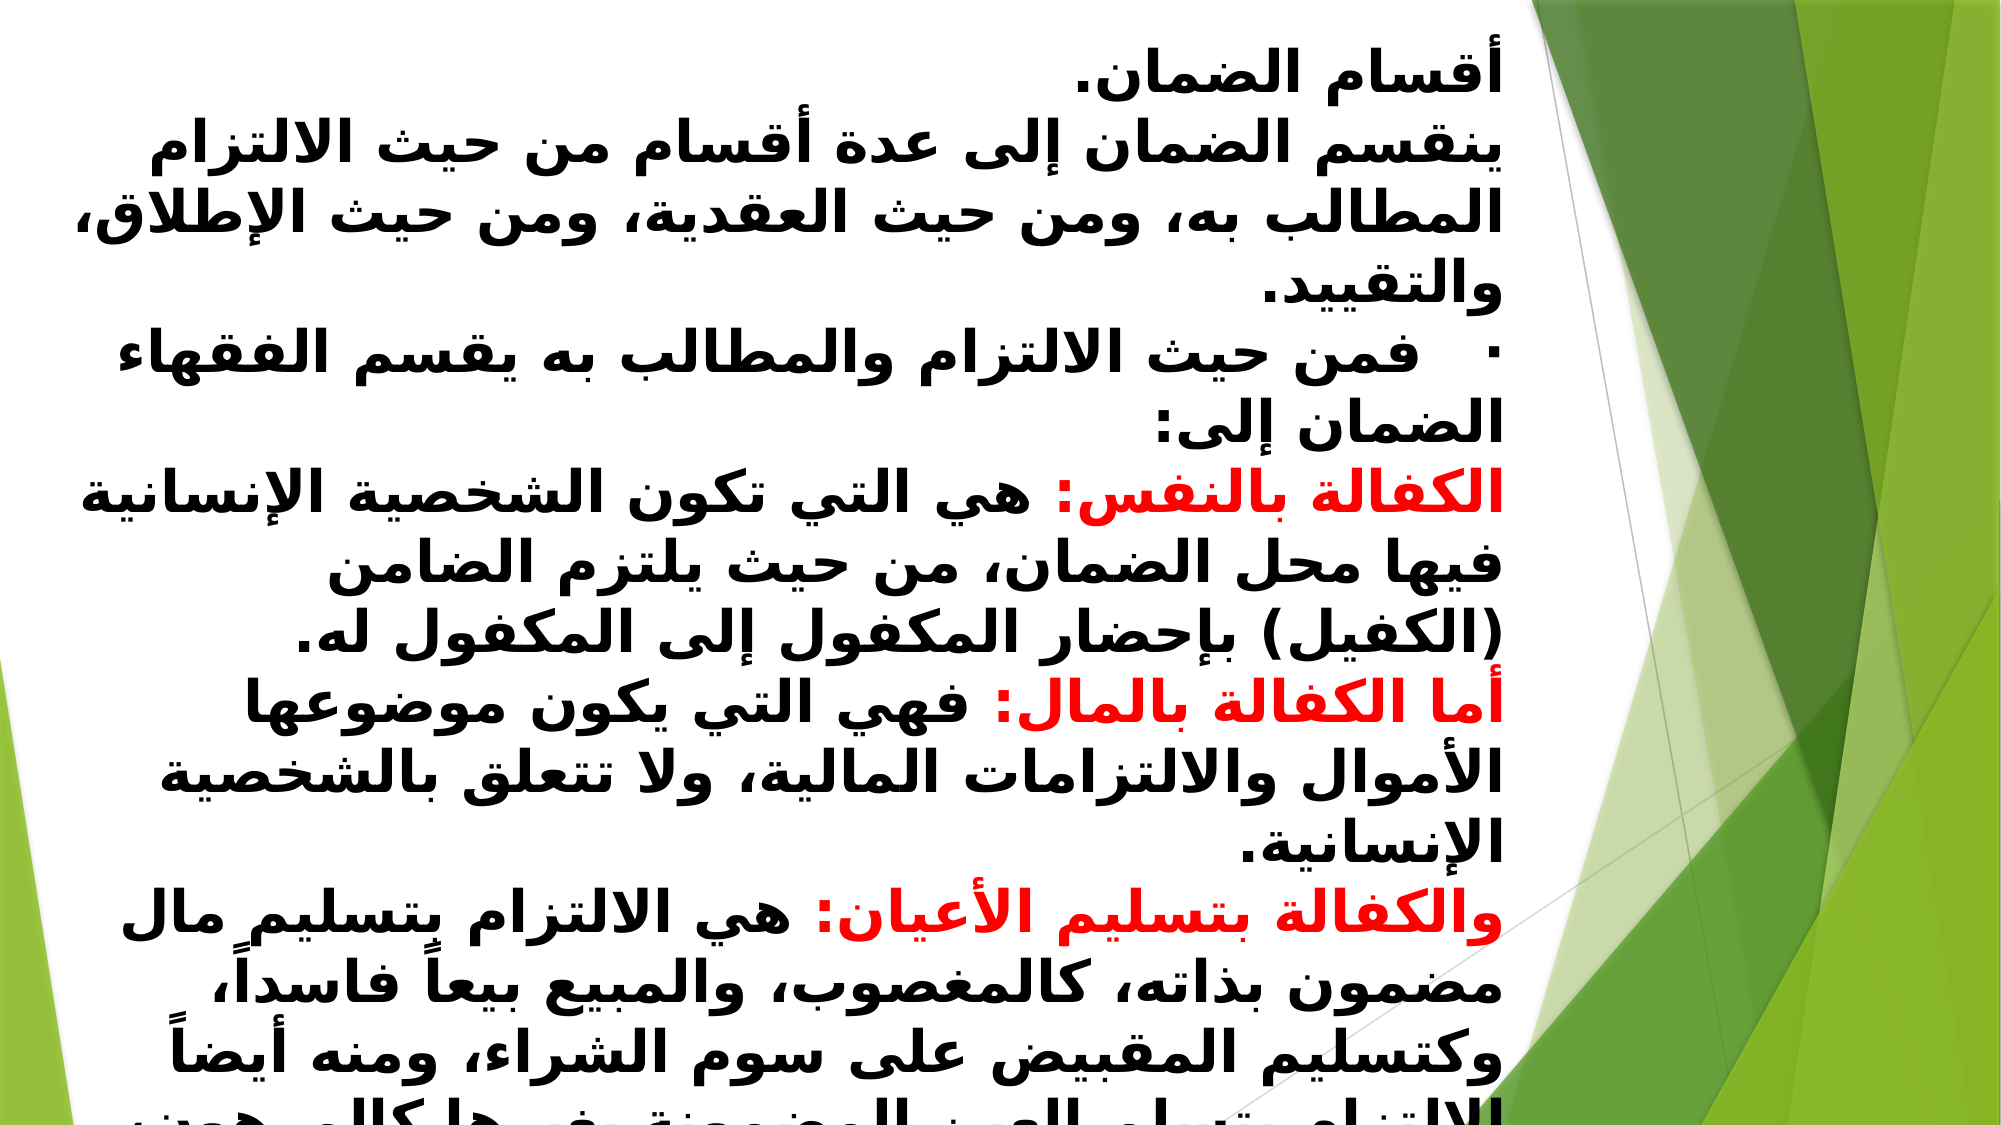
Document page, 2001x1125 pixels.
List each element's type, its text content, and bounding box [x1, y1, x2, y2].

title أقسام الضمان. ينقسم الضمان إلى عدة أقسام من حيث الالتزام المطالب به، ومن حيث العقدية، ومن حيث الإطلاق، والتقييد. · فمن حيث الالتزام والمطالب به يقسم الفقهاء الضمان إلى: الكفالة بالنفس: هي التي تكون الشخصية الإنسانية فيها محل الضمان، من حيث يلتزم الضامن (الكفيل) بإحضار المكفول إلى المكفول له. أما الكفالة بالمال: فهي التي يكون موضوعها الأموال والالتزامات المالية، ولا تتعلق بالشخصية الإنسانية. والكفالة بتسليم الأعيان: هي الالتزام بتسليم مال مضمون بذاته، كالمغصوب، والمبيع بيعاً فاسداً، وكتسليم المقبيض على سوم الشراء، ومنه أيضاً الالتزام بتسلم العين المضمونة بغيرها كالمرهون، وكذلك الالتزام بتسليم الأعيان غير المضمونة إلا بالتعدي كالأمانات، فإن الكفالة بتسليمها صحيحة بخلاف الكفالة بأعيانها. وأما الكفالة بالدرك: في الالتزام بأداء ثمن المبيع وتسليمه، إن استدق المبيع، وبمعنى آخر الكفالة بالدرك هي: ضمان محل العقد بأداء ثمنه إذا ما استحق، أي ضمان المال المبيع بأنه خالص من كل حق للغير. [49, 26, 1522, 1103]
